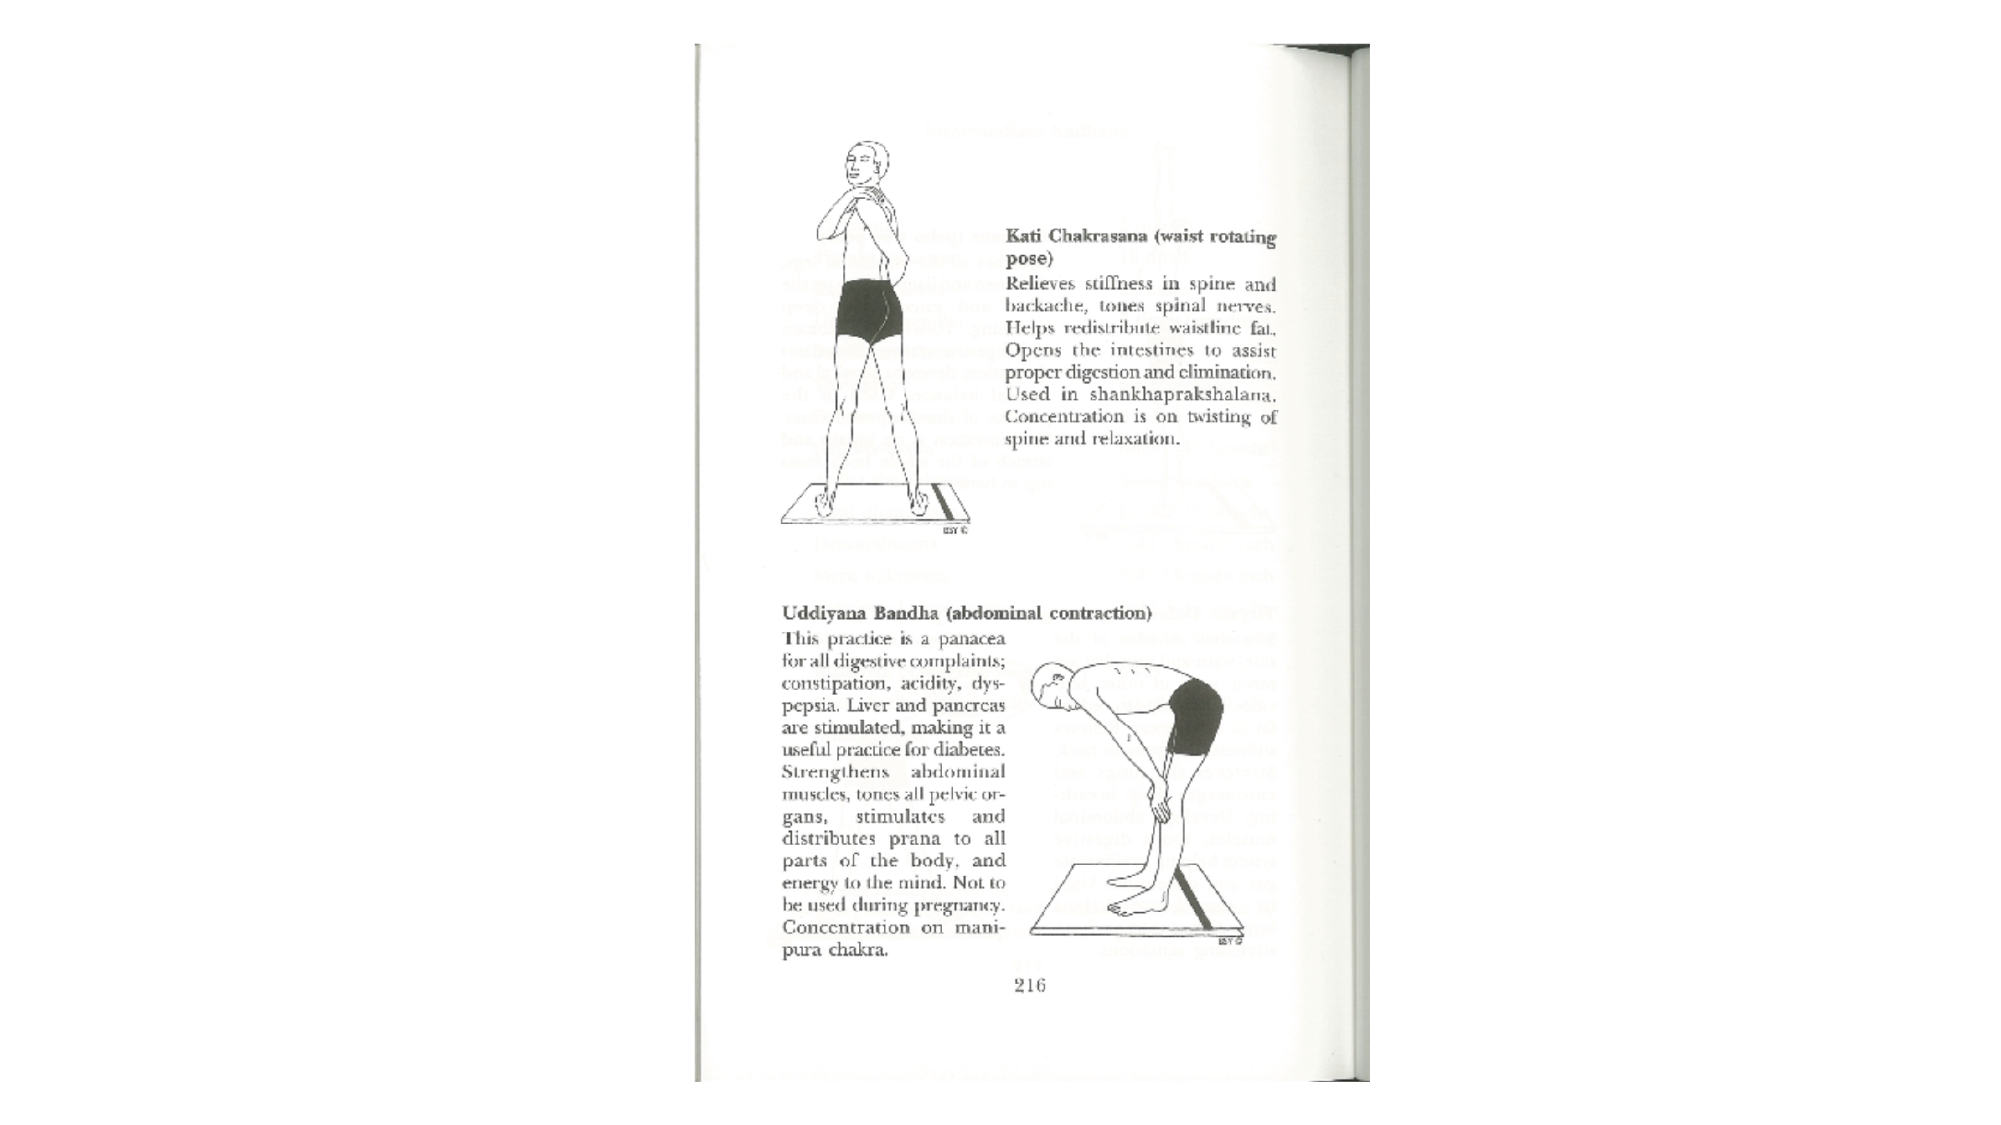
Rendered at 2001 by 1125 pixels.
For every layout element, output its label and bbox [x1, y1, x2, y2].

picture [512, 45, 1551, 1081]
